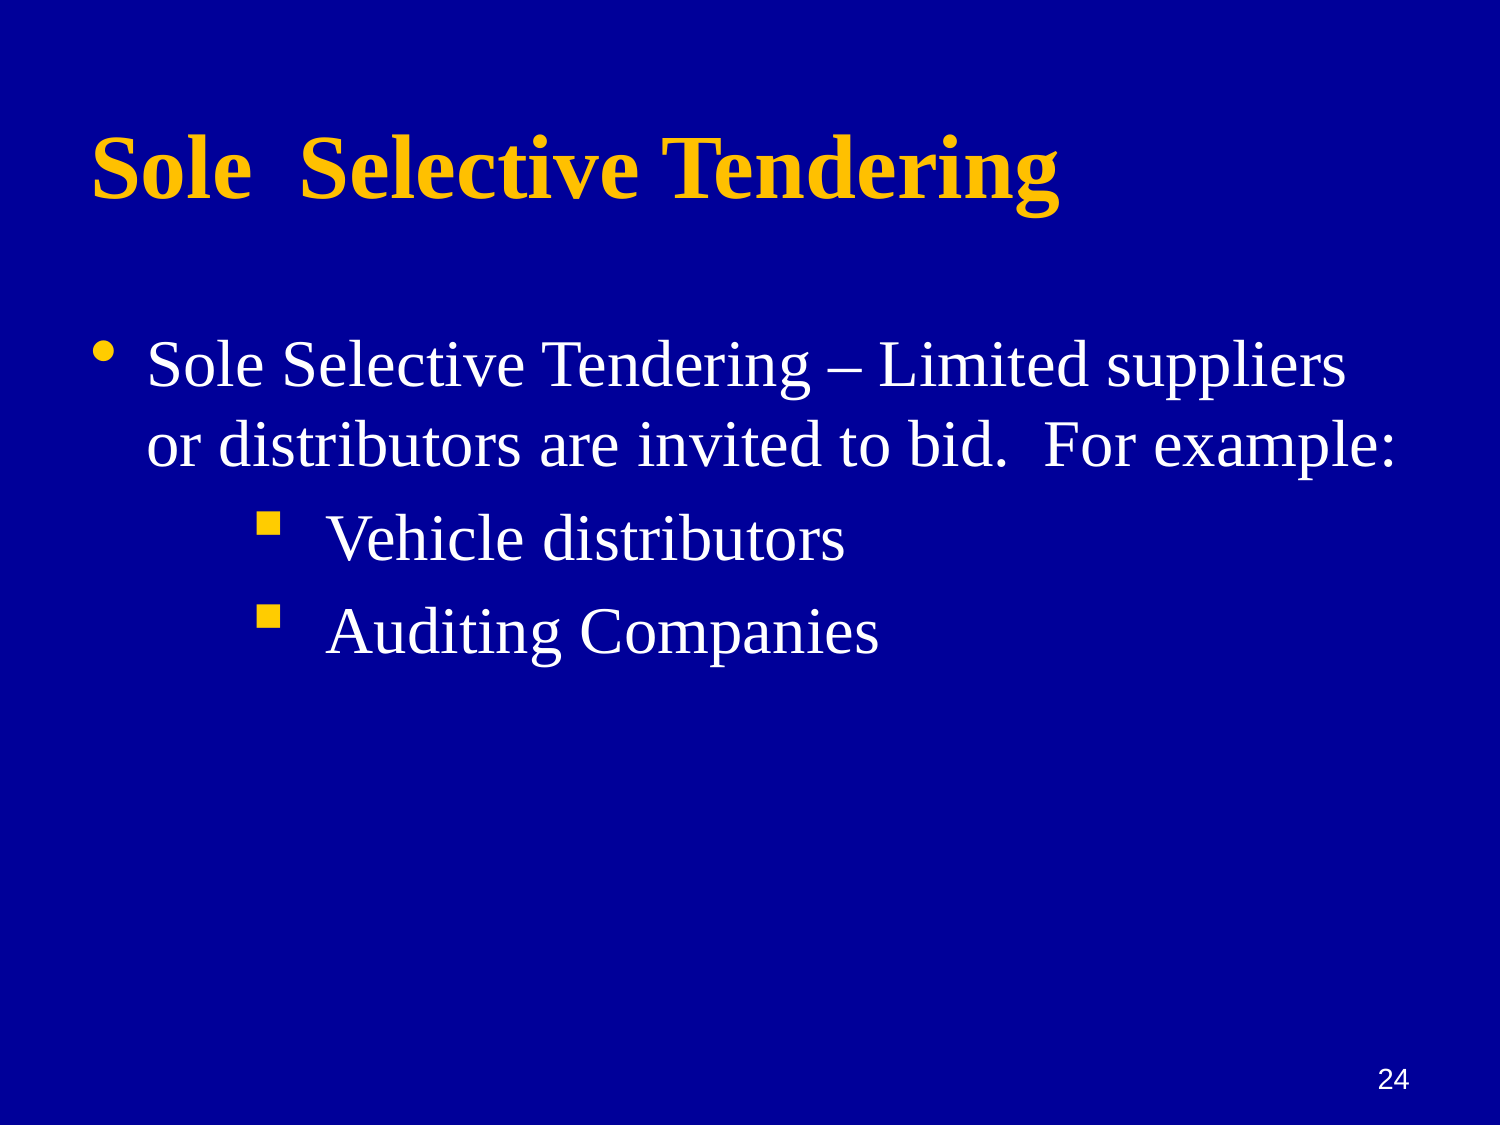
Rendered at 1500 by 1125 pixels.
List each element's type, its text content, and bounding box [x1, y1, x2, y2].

list Sole Selective Tendering – Limited suppliers or distributors are invited to bid. For example: Vehicle distributors Auditing Companies [75, 312, 1425, 988]
title Sole Selective Tendering [75, 47, 1425, 275]
slide_number 24 [1074, 1024, 1425, 1103]
